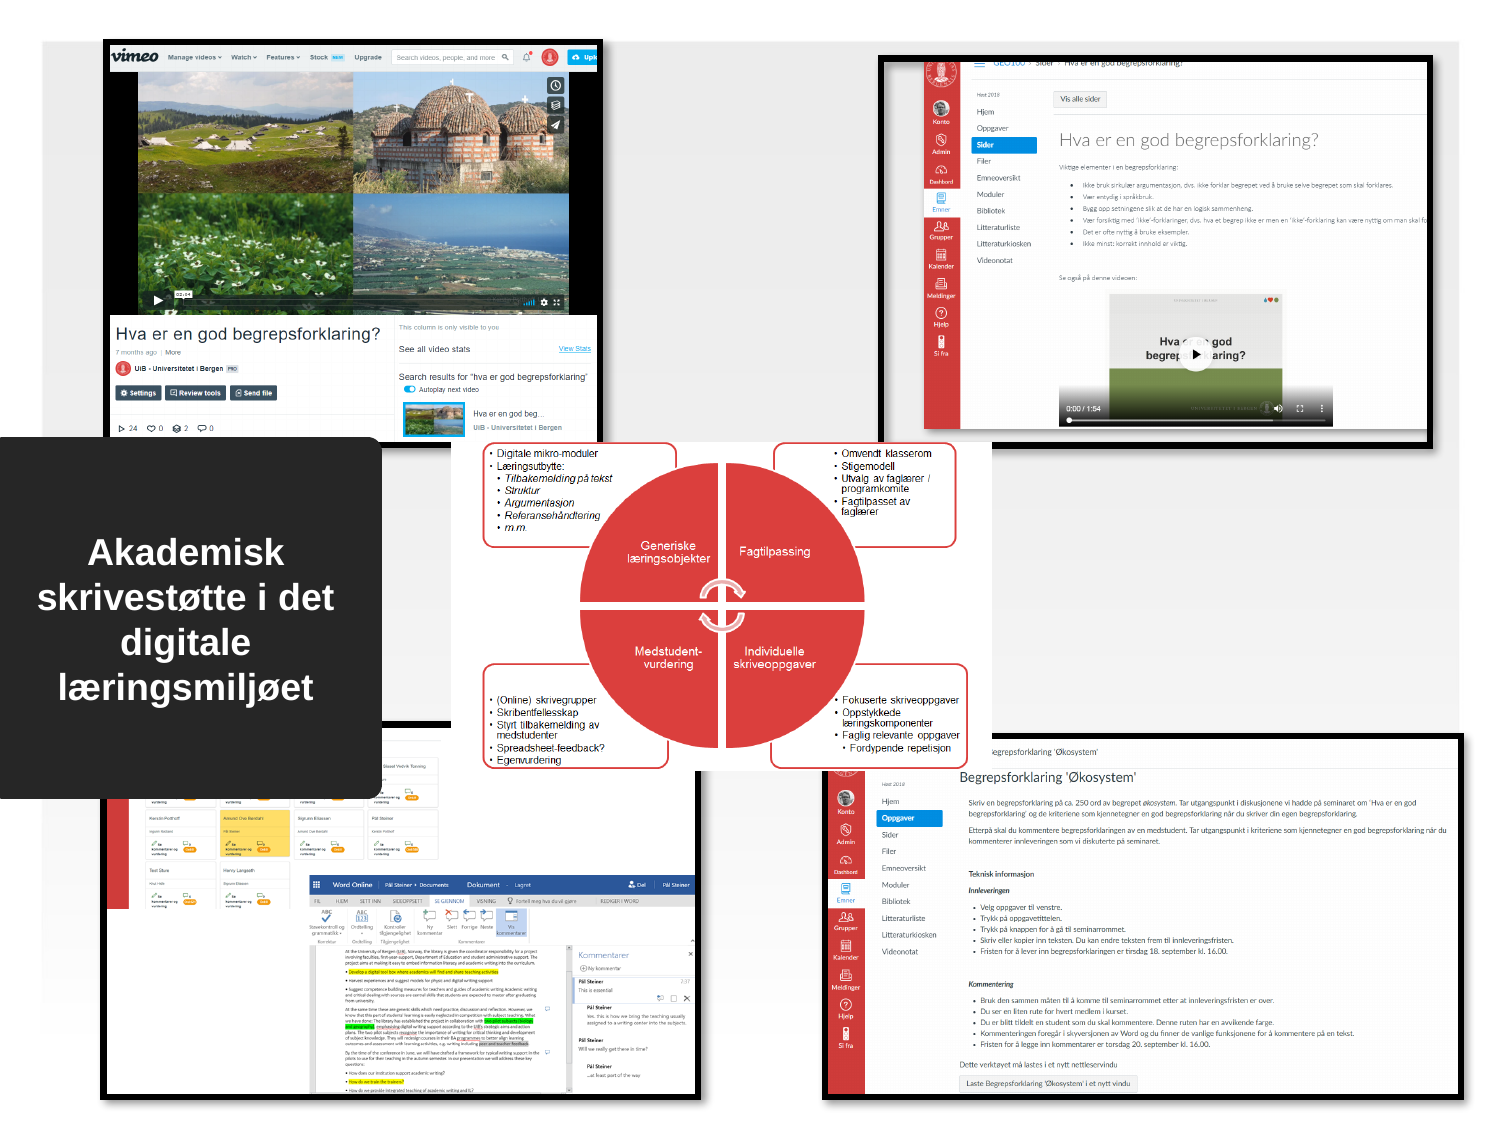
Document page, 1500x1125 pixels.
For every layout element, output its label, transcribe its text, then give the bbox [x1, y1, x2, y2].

title Akademisk skrivestøtte i det digitale læringsmiljøet [3, 451, 368, 785]
picture [0, 0, 1500, 1125]
